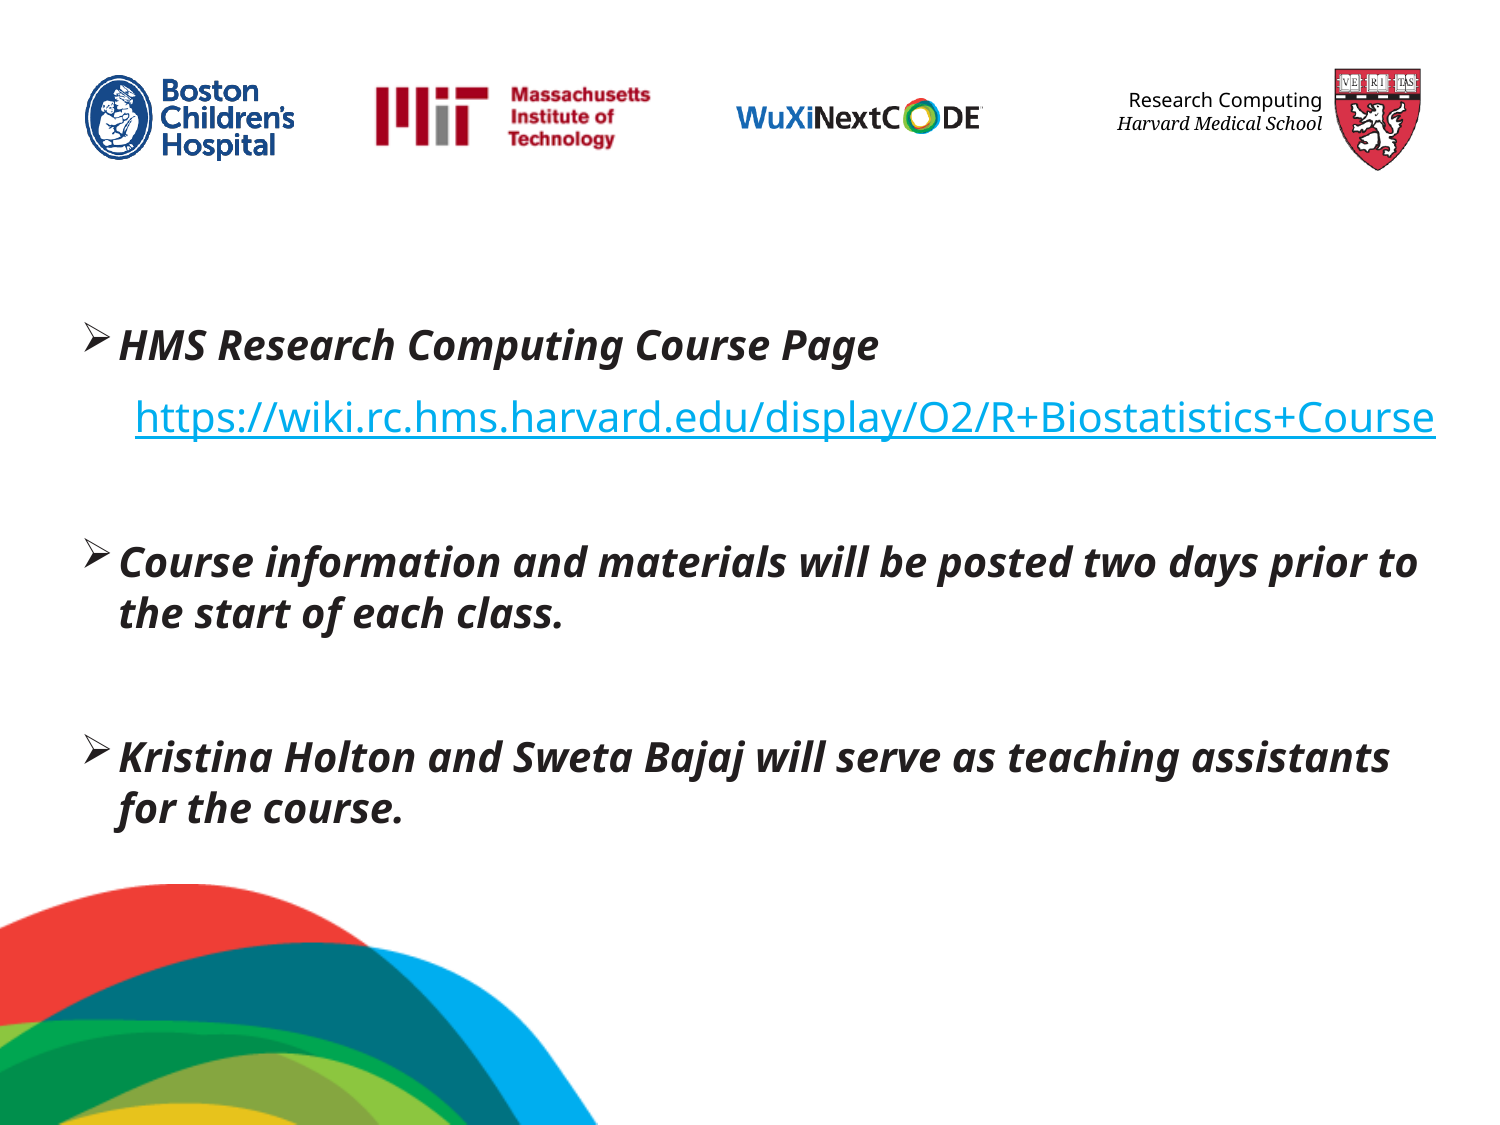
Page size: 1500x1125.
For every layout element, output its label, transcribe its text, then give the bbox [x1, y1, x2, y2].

picture [0, 884, 598, 1125]
picture [1334, 68, 1421, 171]
text_box HMS Research Computing Course Page https://wiki.rc.hms.harvard.edu/display/O2/R+Biostatistics+Course Course information and materials will be posted two days prior to the start of each class. Kristina Holton and Sweta Bajaj will serve as teaching assistants for the course. [66, 312, 1460, 886]
picture [85, 75, 294, 161]
picture [369, 77, 655, 155]
picture [736, 98, 983, 134]
